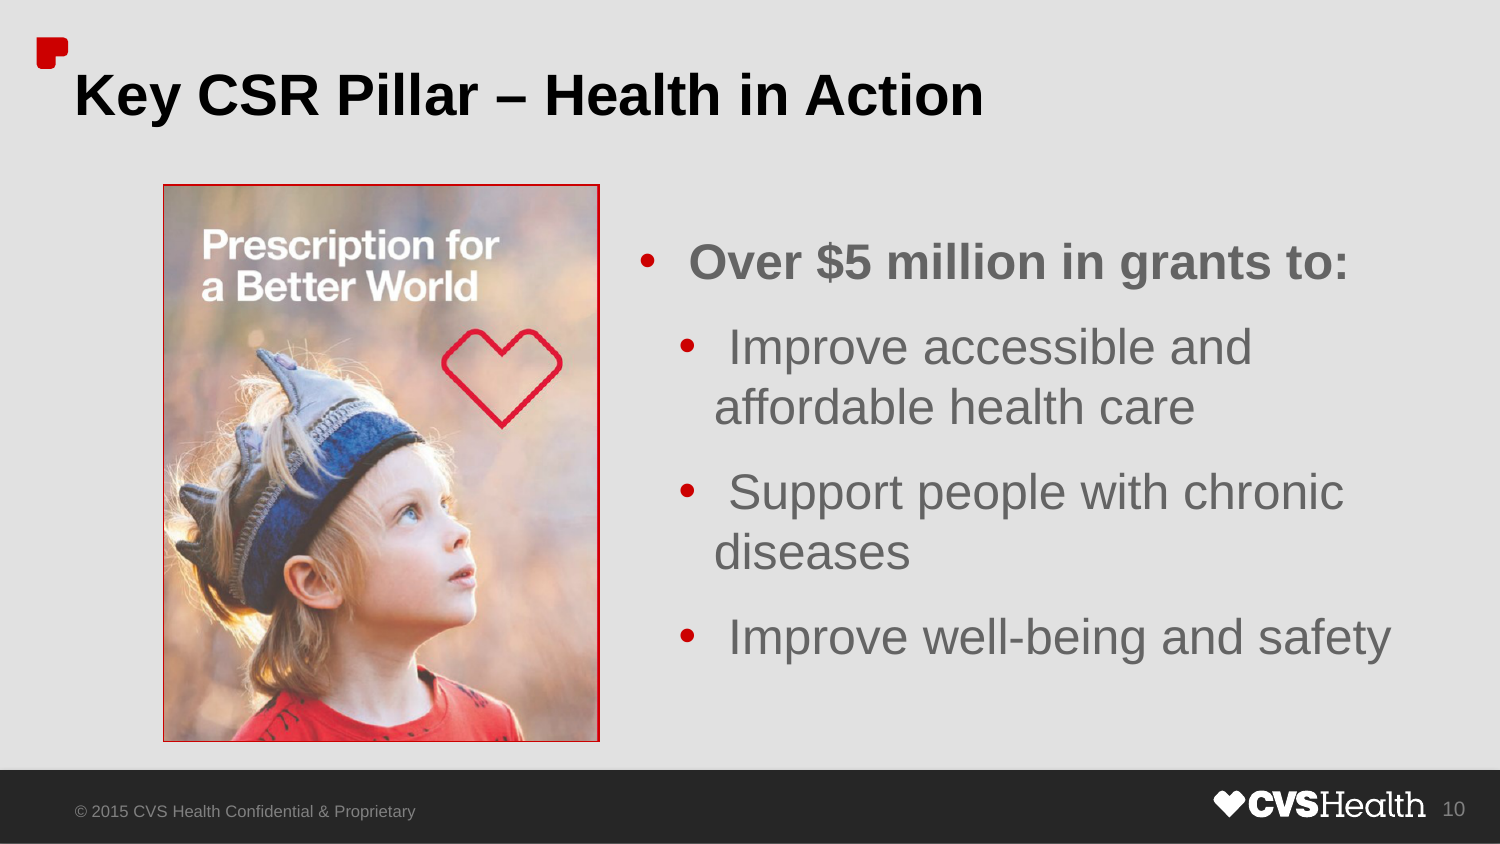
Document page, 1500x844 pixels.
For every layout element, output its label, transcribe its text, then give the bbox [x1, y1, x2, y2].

text_box Over $5 million in grants to: Improve accessible and affordable health care Support people with chronic diseases Improve well-being and safety [639, 229, 1424, 690]
footer © 2015 CVS Health Confidential & Proprietary [74, 796, 975, 824]
slide_number 10 [1442, 795, 1482, 821]
title Key CSR Pillar – Health in Action [74, 65, 1425, 186]
picture [163, 185, 599, 741]
